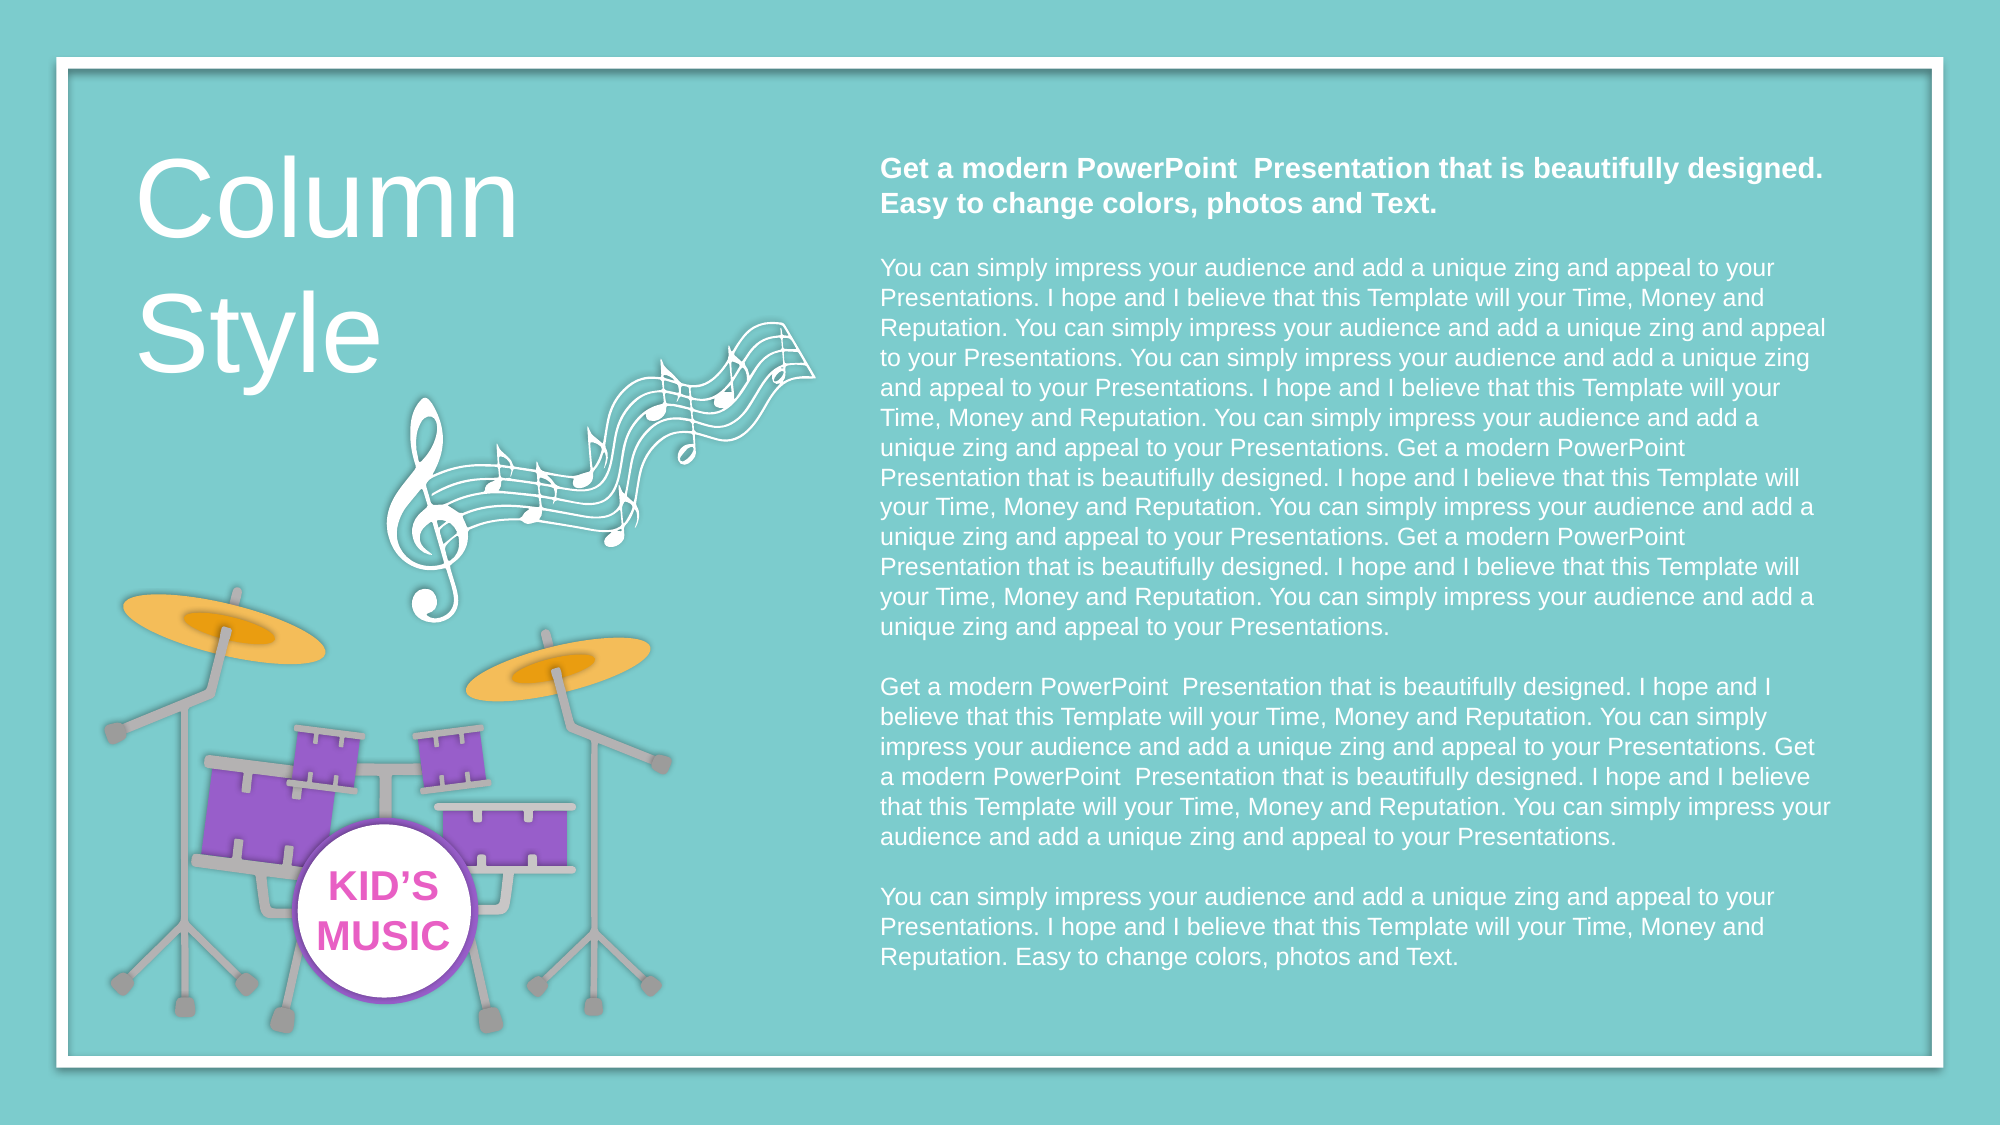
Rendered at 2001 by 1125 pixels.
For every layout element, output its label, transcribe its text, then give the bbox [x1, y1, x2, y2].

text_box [104, 587, 672, 1034]
text_box Column Style [119, 118, 590, 403]
text_box You can simply impress your audience and add a unique zing and appeal to your Presentations. I hope and I believe that this Template will your Time, Money and Reputation. You can simply impress your audience and add a unique zing and appeal to your Presentations. You can simply impress your audience and add a unique zing and appeal to your Presentations. I hope and I believe that this Template will your Time, Money and Reputation. You can simply impress your audience and add a unique zing and appeal to your Presentations. Get a modern PowerPoint Presentation that is beautifully designed. I hope and I believe that this Template will your Time, Money and Reputation. You can simply impress your audience and add a unique zing and appeal to your Presentations. Get a modern PowerPoint Presentation that is beautifully designed. I hope and I believe that this Template will your Time, Money and Reputation. You can simply impress your audience and add a unique zing and appeal to your Presentations. Get a modern PowerPoint Presentation that is beautifully designed. I hope and I believe that this Template will your Time, Money and Reputation. You can simply impress your audience and add a unique zing and appeal to your Presentations. Get a modern PowerPoint Presentation that is beautifully designed. I hope and I believe that this Template will your Time, Money and Reputation. You can simply impress your audience and add a unique zing and appeal to your Presentations. You can simply impress your audience and add a unique zing and appeal to your Presentations. I hope and I believe that this Template will your Time, Money and Reputation. Easy to change colors, photos and Text. [865, 244, 1849, 978]
text_box Get a modern PowerPoint Presentation that is beautifully designed. Easy to change colors, photos and Text. [865, 141, 1849, 227]
text_box [386, 321, 816, 587]
text_box [55, 56, 1944, 1069]
